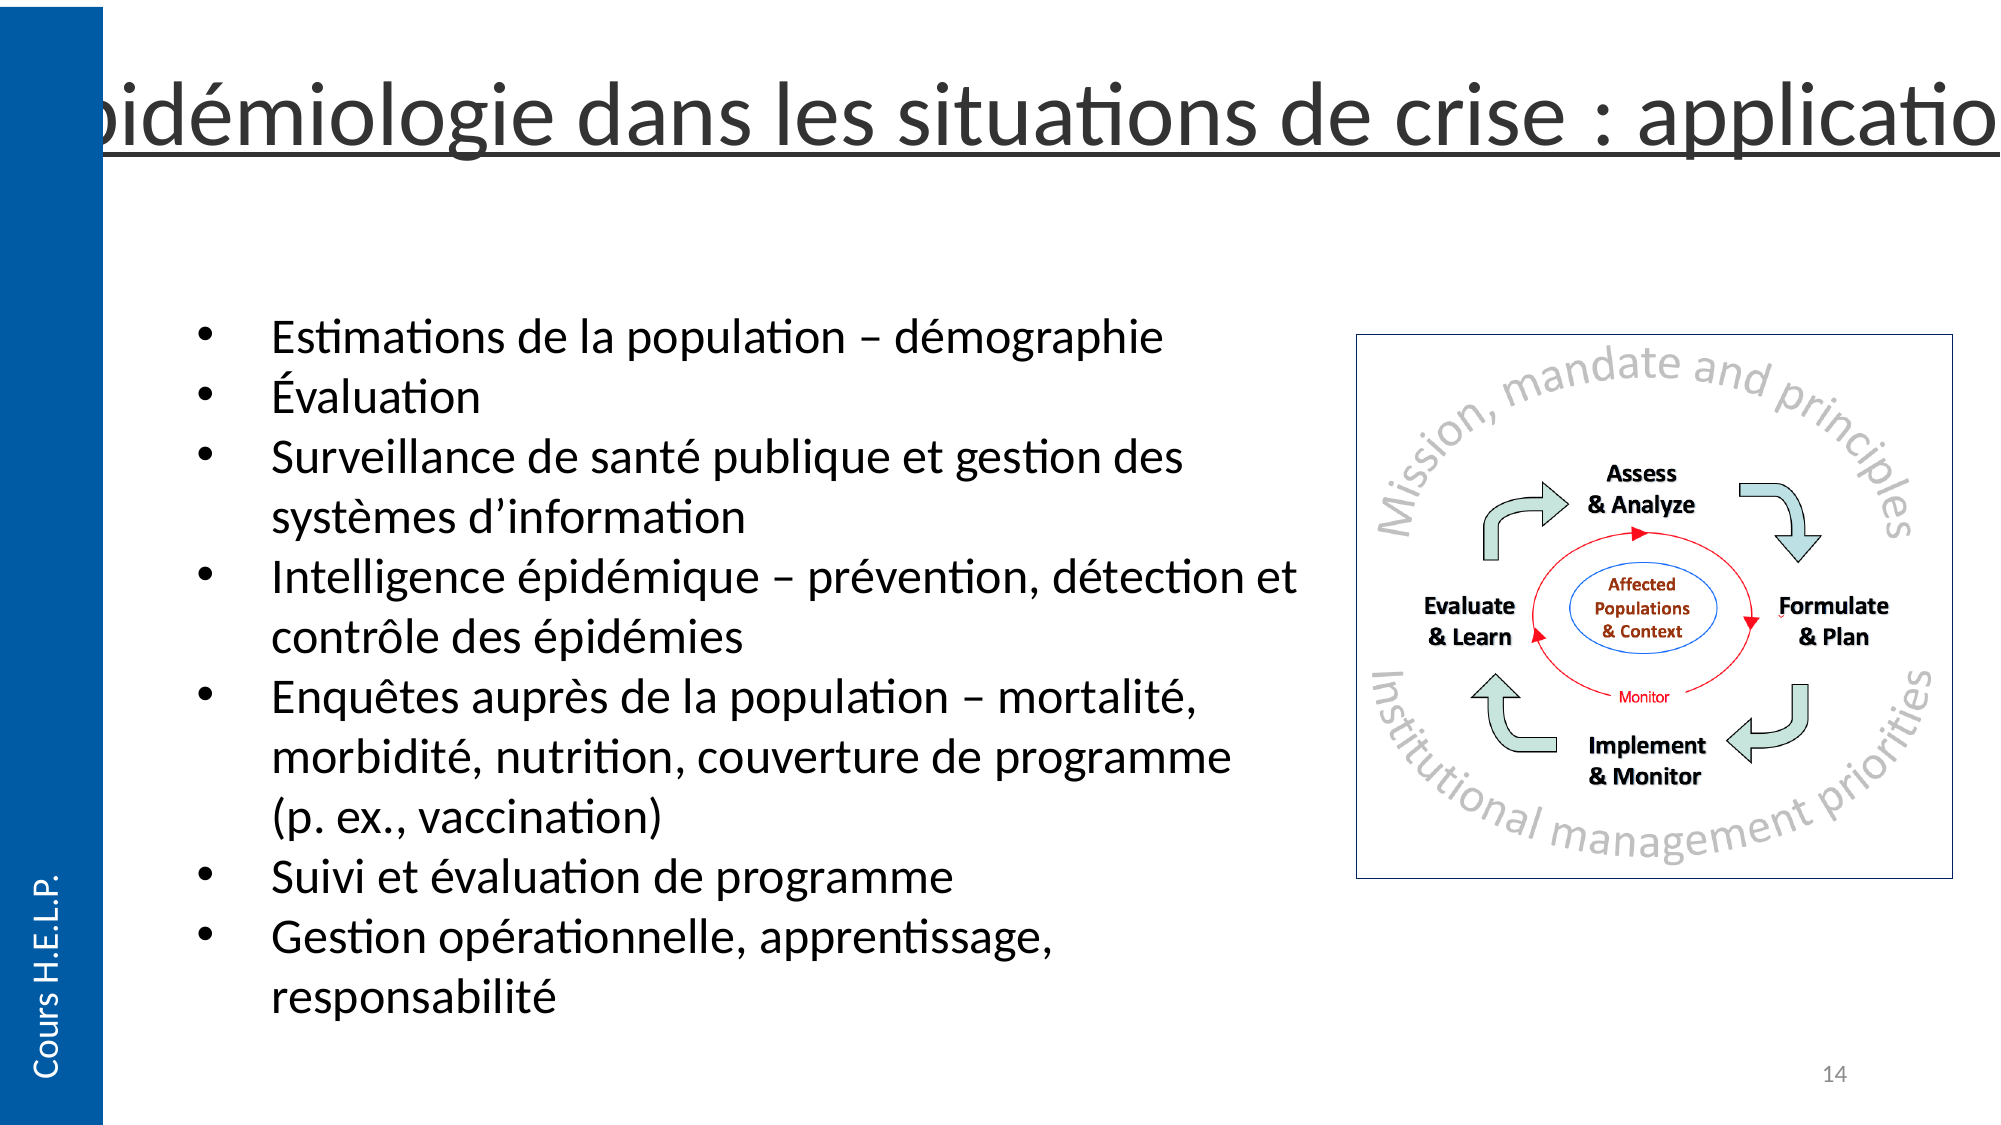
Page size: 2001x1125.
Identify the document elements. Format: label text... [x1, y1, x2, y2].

text_box L’épidémiologie dans les situations de crise : applications [104, 46, 2000, 172]
text_box Estimations de la population – démographie Évaluation Surveillance de santé publique et gestion des systèmes d’information Intelligence épidémique – prévention, détection et contrôle des épidémies Enquêtes auprès de la population – mortalité, morbidité, nutrition, couverture de programme (p. ex., vaccination) Suivi et évaluation de programme Gestion opérationnelle, apprentissage, responsabilité [181, 296, 1315, 1031]
picture [1356, 334, 1953, 879]
text_box Cours H.E.L.P. [13, 857, 89, 1095]
text_box [0, 6, 104, 1125]
slide_number 14 [1412, 1042, 1863, 1103]
